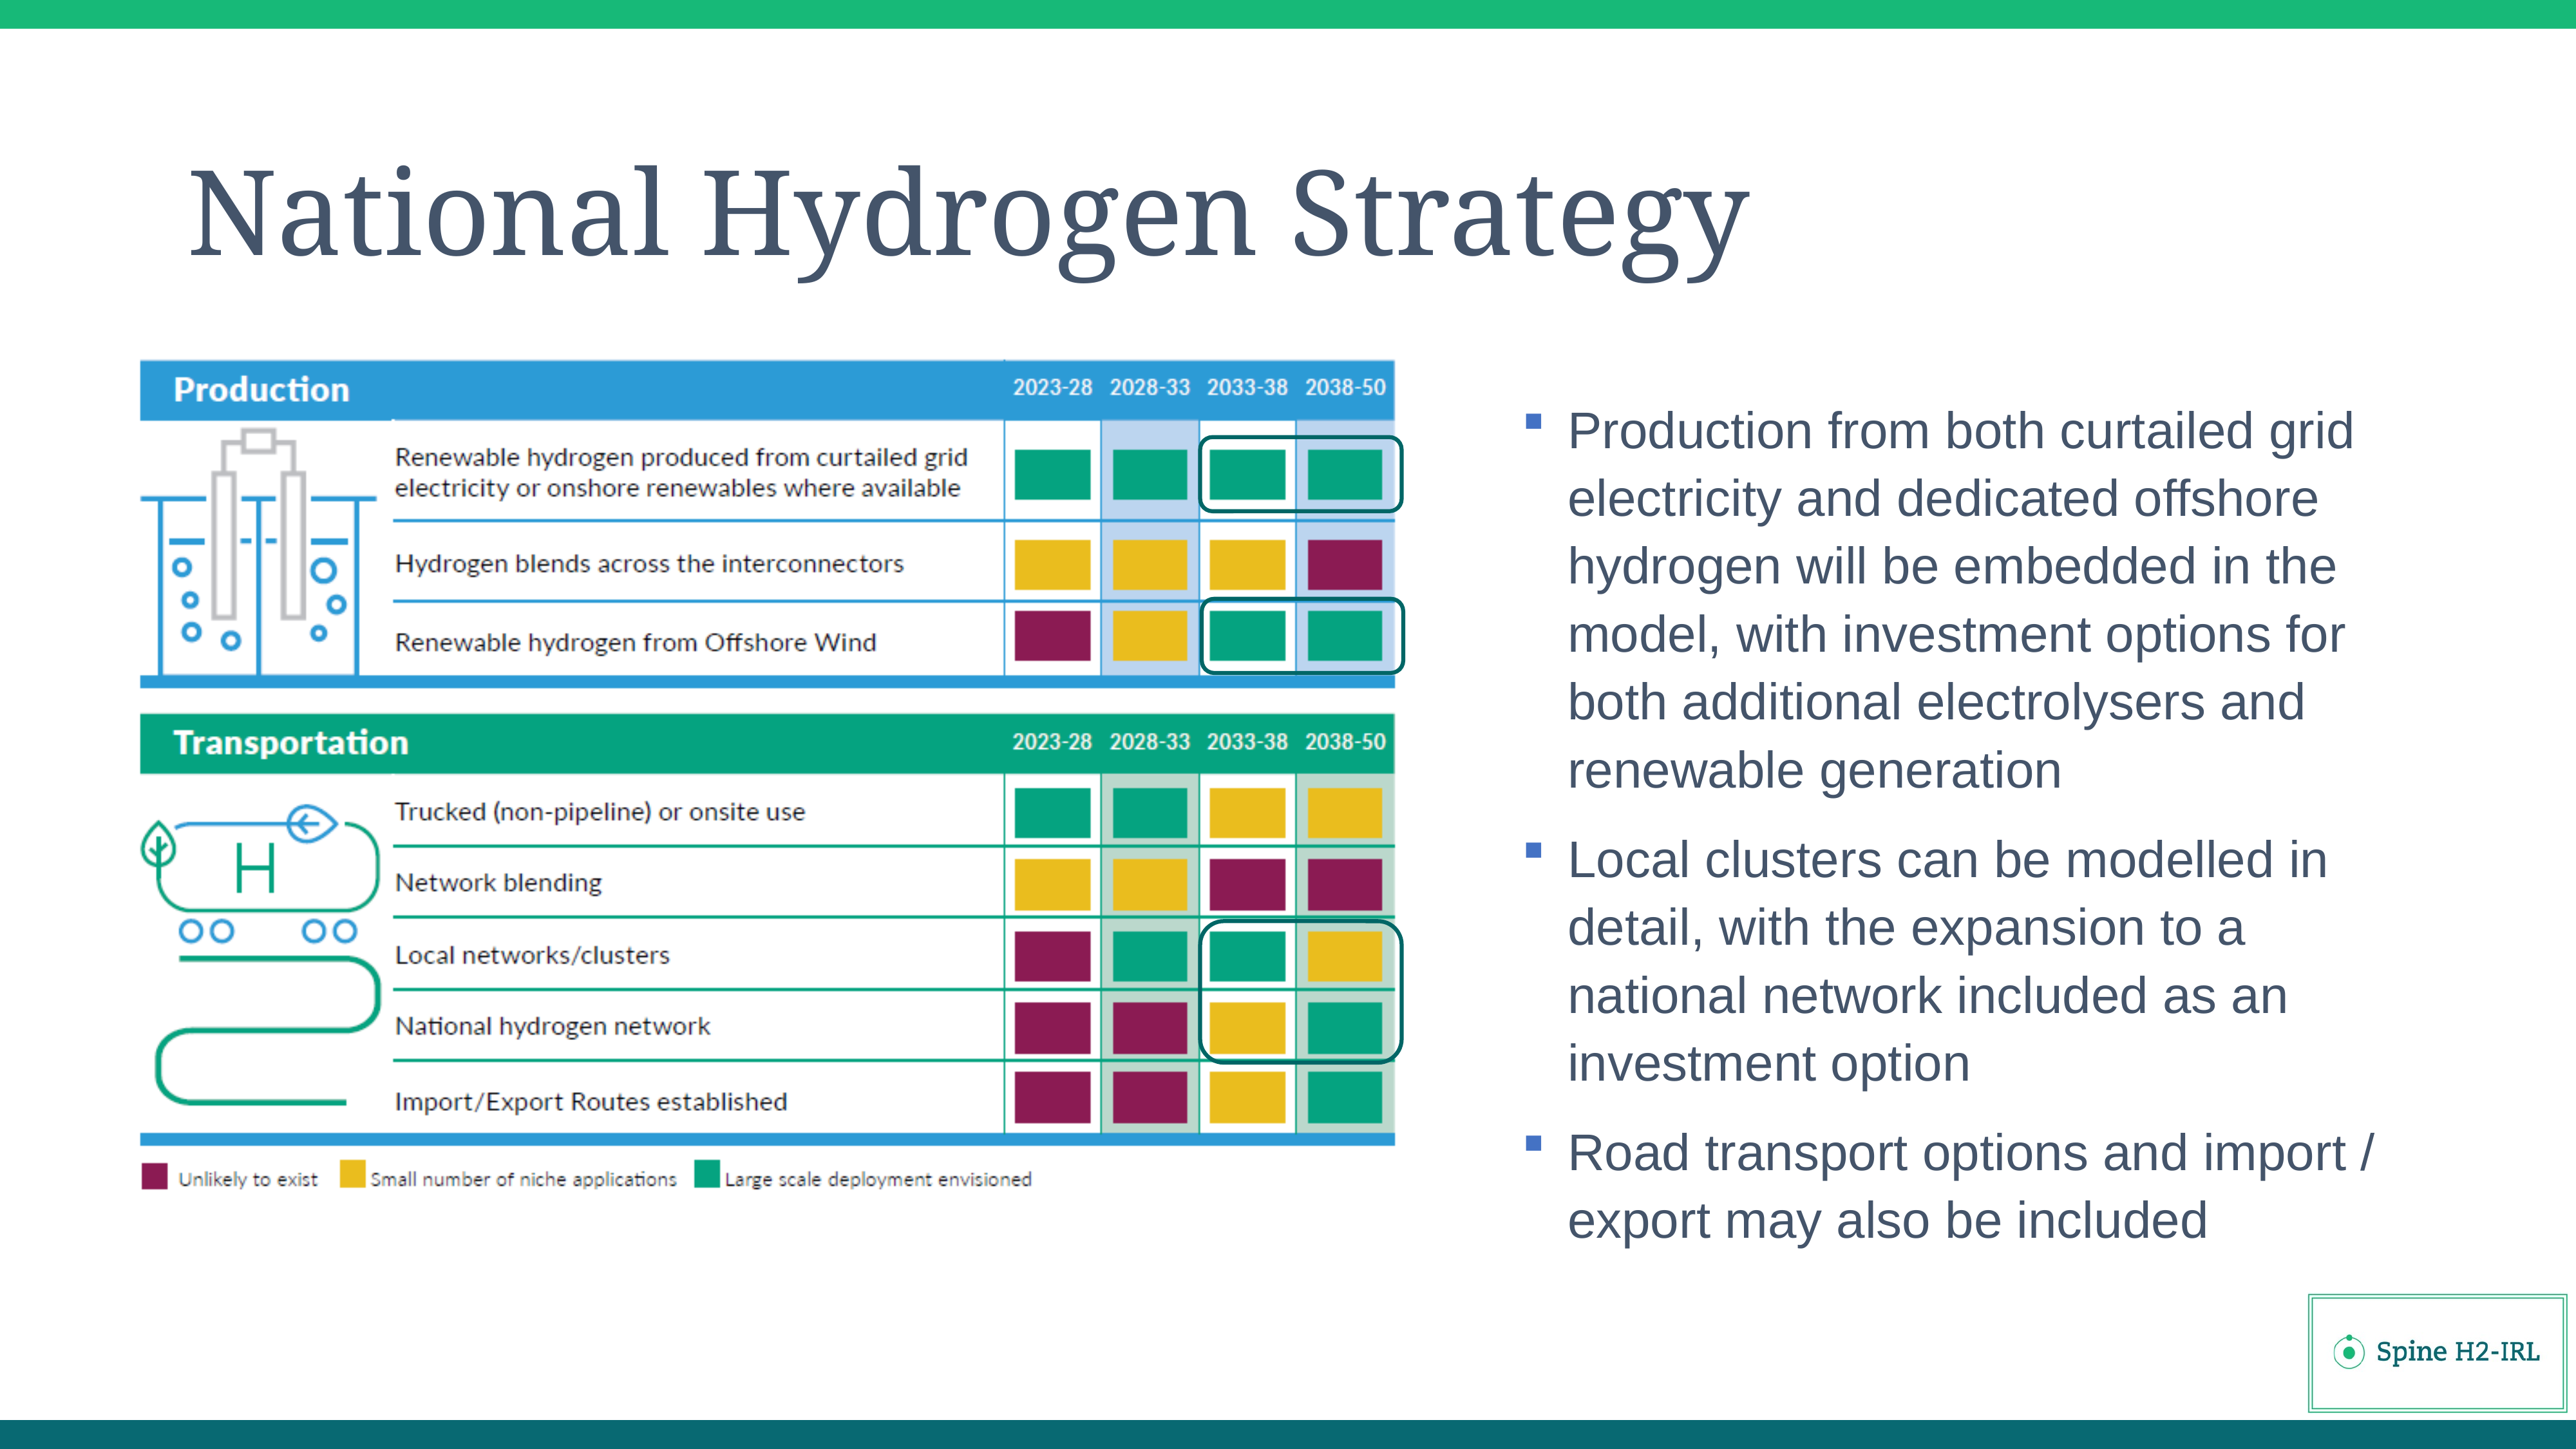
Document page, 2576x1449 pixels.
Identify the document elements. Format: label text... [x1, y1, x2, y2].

picture [136, 357, 1405, 1209]
picture [2307, 1292, 2569, 1414]
title National Hydrogen Strategy [177, 77, 2399, 357]
list Production from both curtailed grid electricity and dedicated offshore hydrogen will be embedded in the model, with investment options for both additional electrolysers and renewable generation Local clusters can be modelled in detail, with the expansion to a national network included as an investment option Road transport options and import / export may also be included [1512, 385, 2399, 1305]
